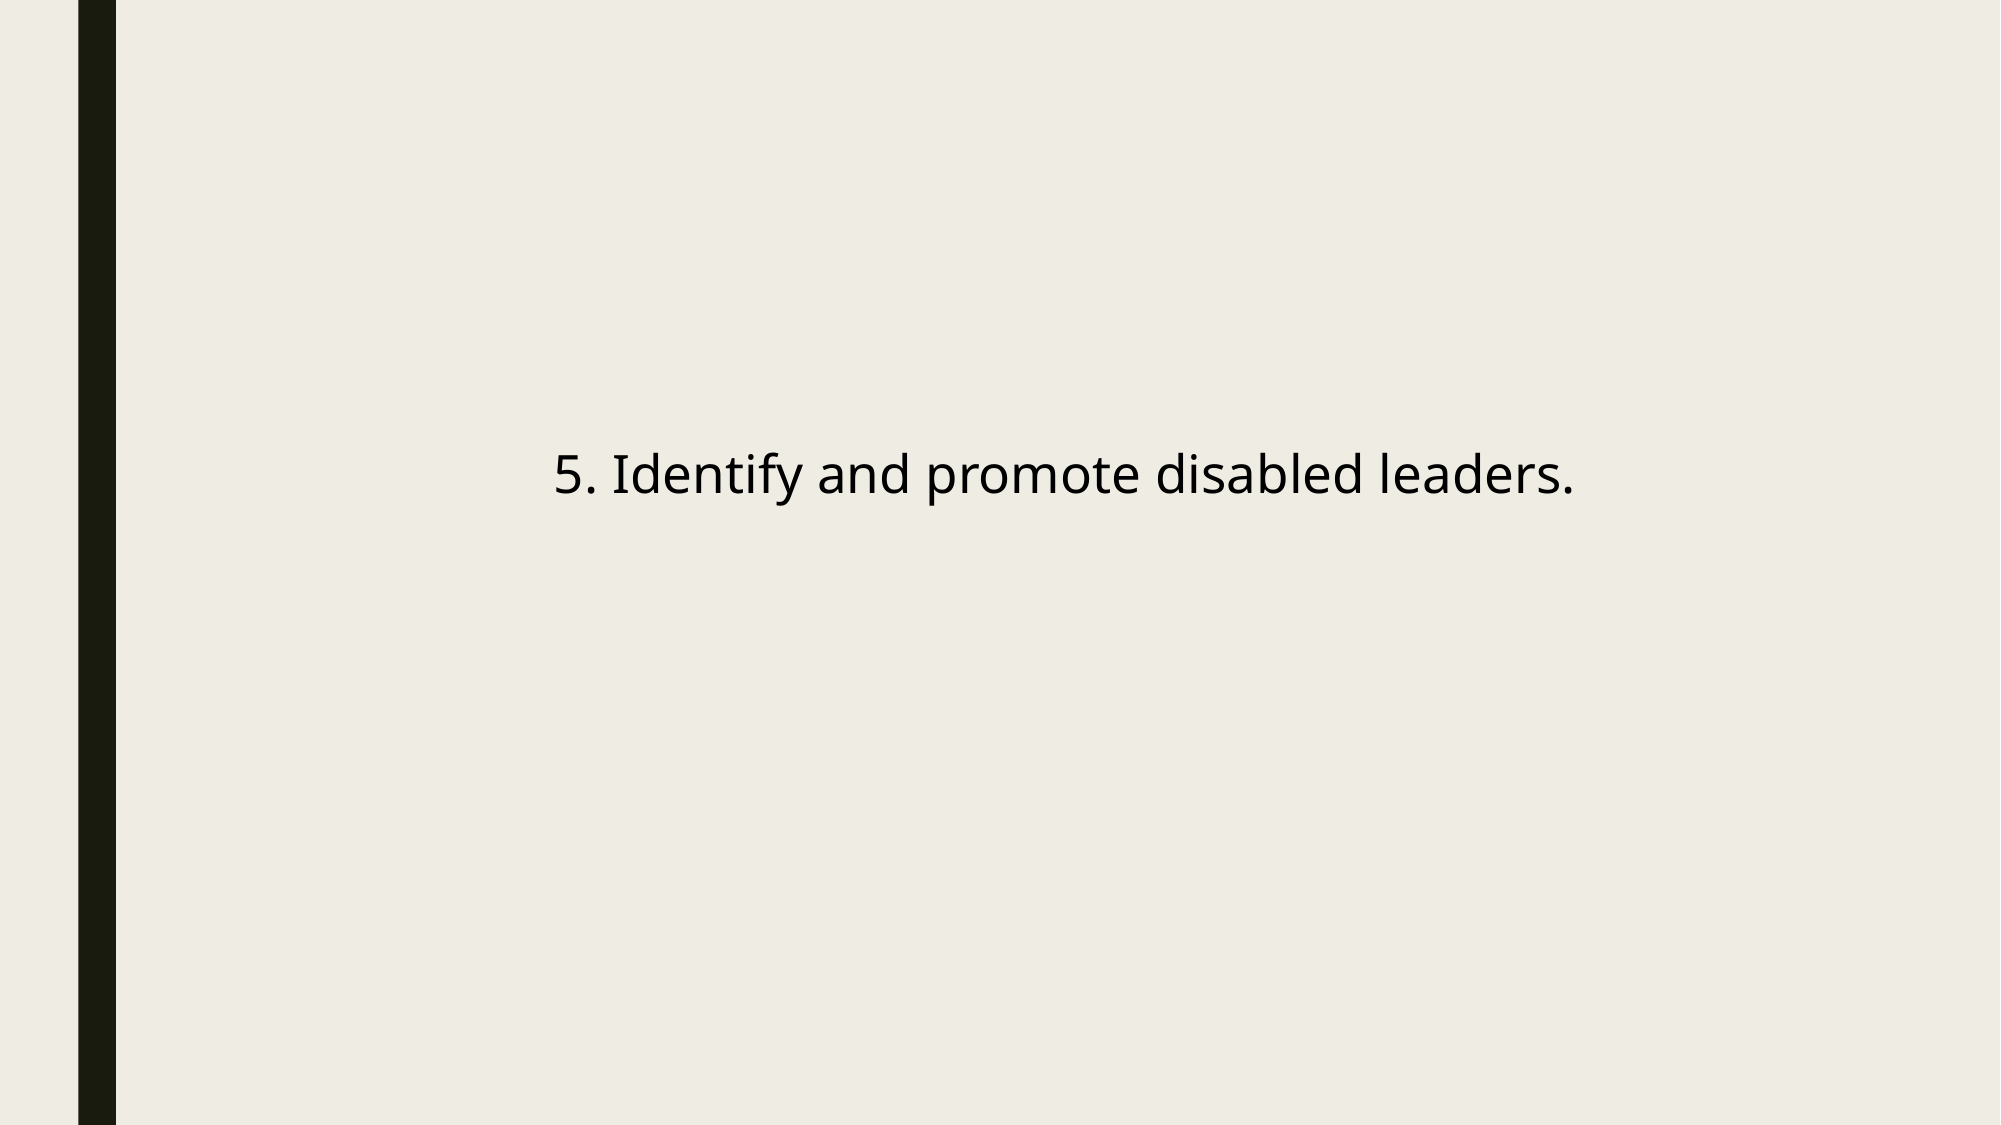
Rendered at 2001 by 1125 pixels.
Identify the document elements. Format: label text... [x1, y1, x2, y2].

title 5. Identify and promote disabled leaders. [232, 440, 1913, 685]
